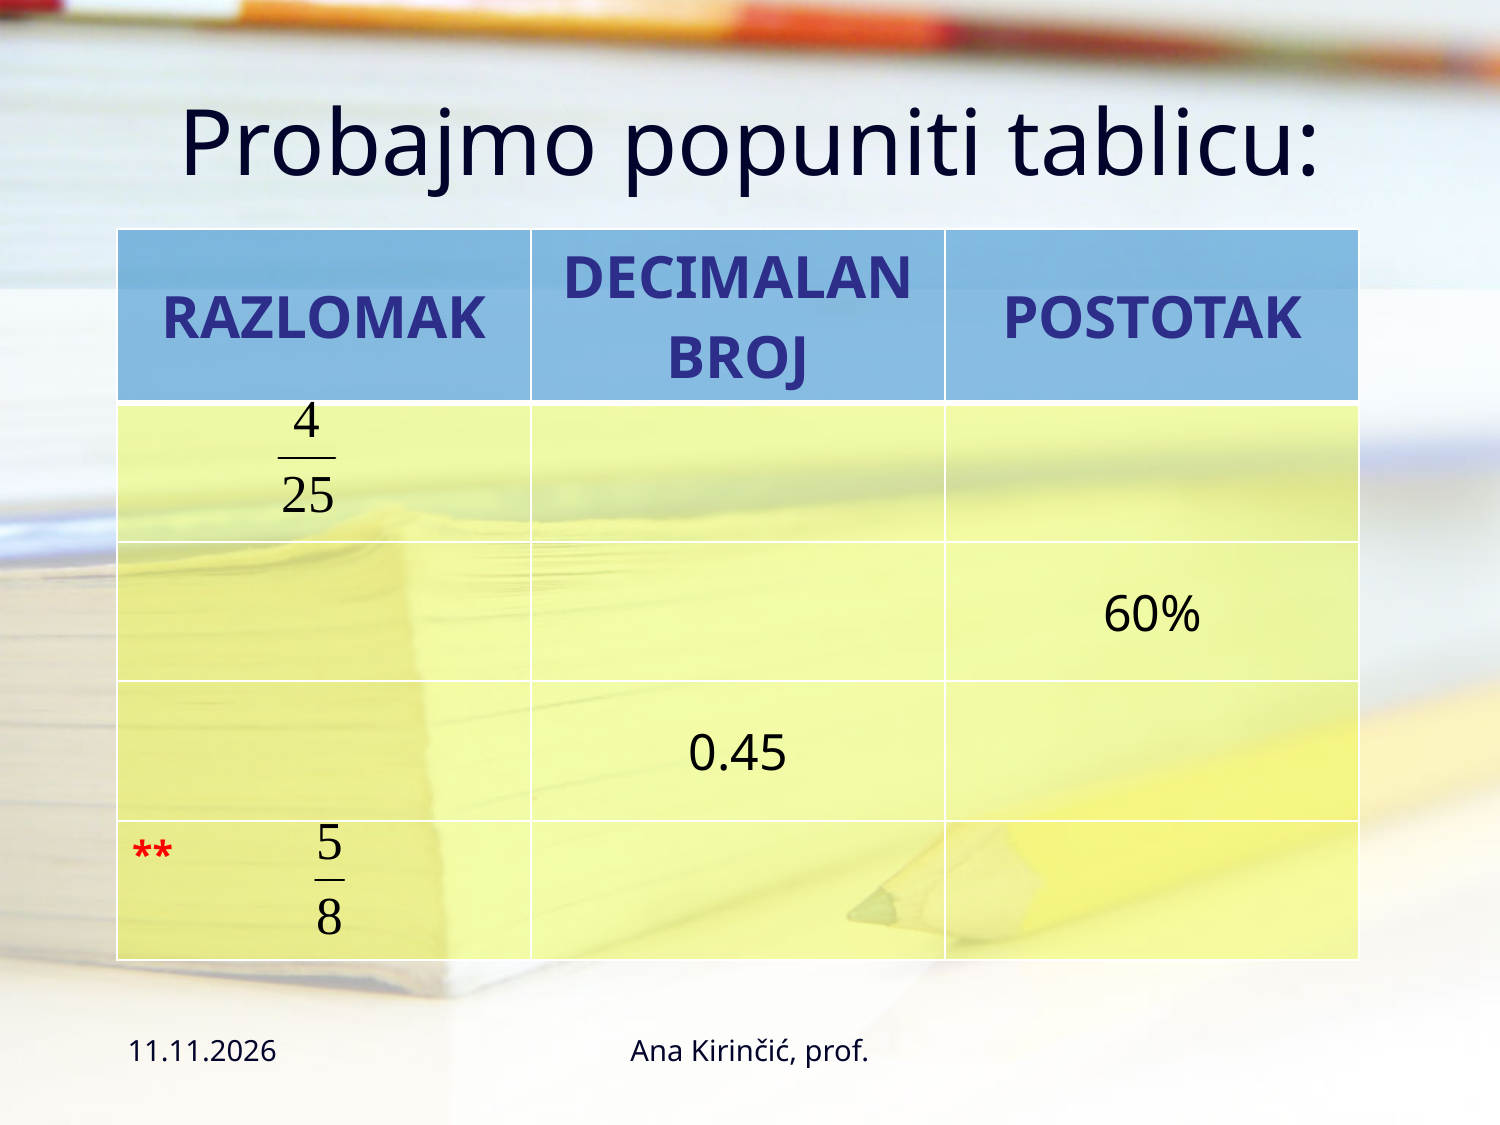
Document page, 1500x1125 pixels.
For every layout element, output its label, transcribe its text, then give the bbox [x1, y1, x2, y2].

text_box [269, 386, 346, 525]
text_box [305, 808, 356, 947]
table_cell [118, 543, 530, 680]
table_cell [118, 406, 530, 541]
title Probajmo popuniti tablicu: [74, 44, 1426, 233]
table_cell [532, 822, 944, 959]
table_cell 60% [946, 543, 1358, 680]
picture [0, 0, 1500, 1125]
table_header RAZLOMAK [118, 230, 530, 400]
table_cell [532, 406, 944, 541]
table_cell 0.45 [532, 682, 944, 820]
table_header DECIMALAN BROJ [532, 230, 944, 400]
table_cell [946, 406, 1358, 541]
table_cell [118, 682, 530, 820]
table_header POSTOTAK [946, 230, 1358, 400]
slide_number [112, 1024, 426, 1101]
table_cell [946, 822, 1358, 959]
table_cell ** [118, 822, 530, 959]
table_cell [532, 543, 944, 680]
footer Ana Kirinčić, prof. [512, 1024, 988, 1101]
table_cell [946, 682, 1358, 820]
